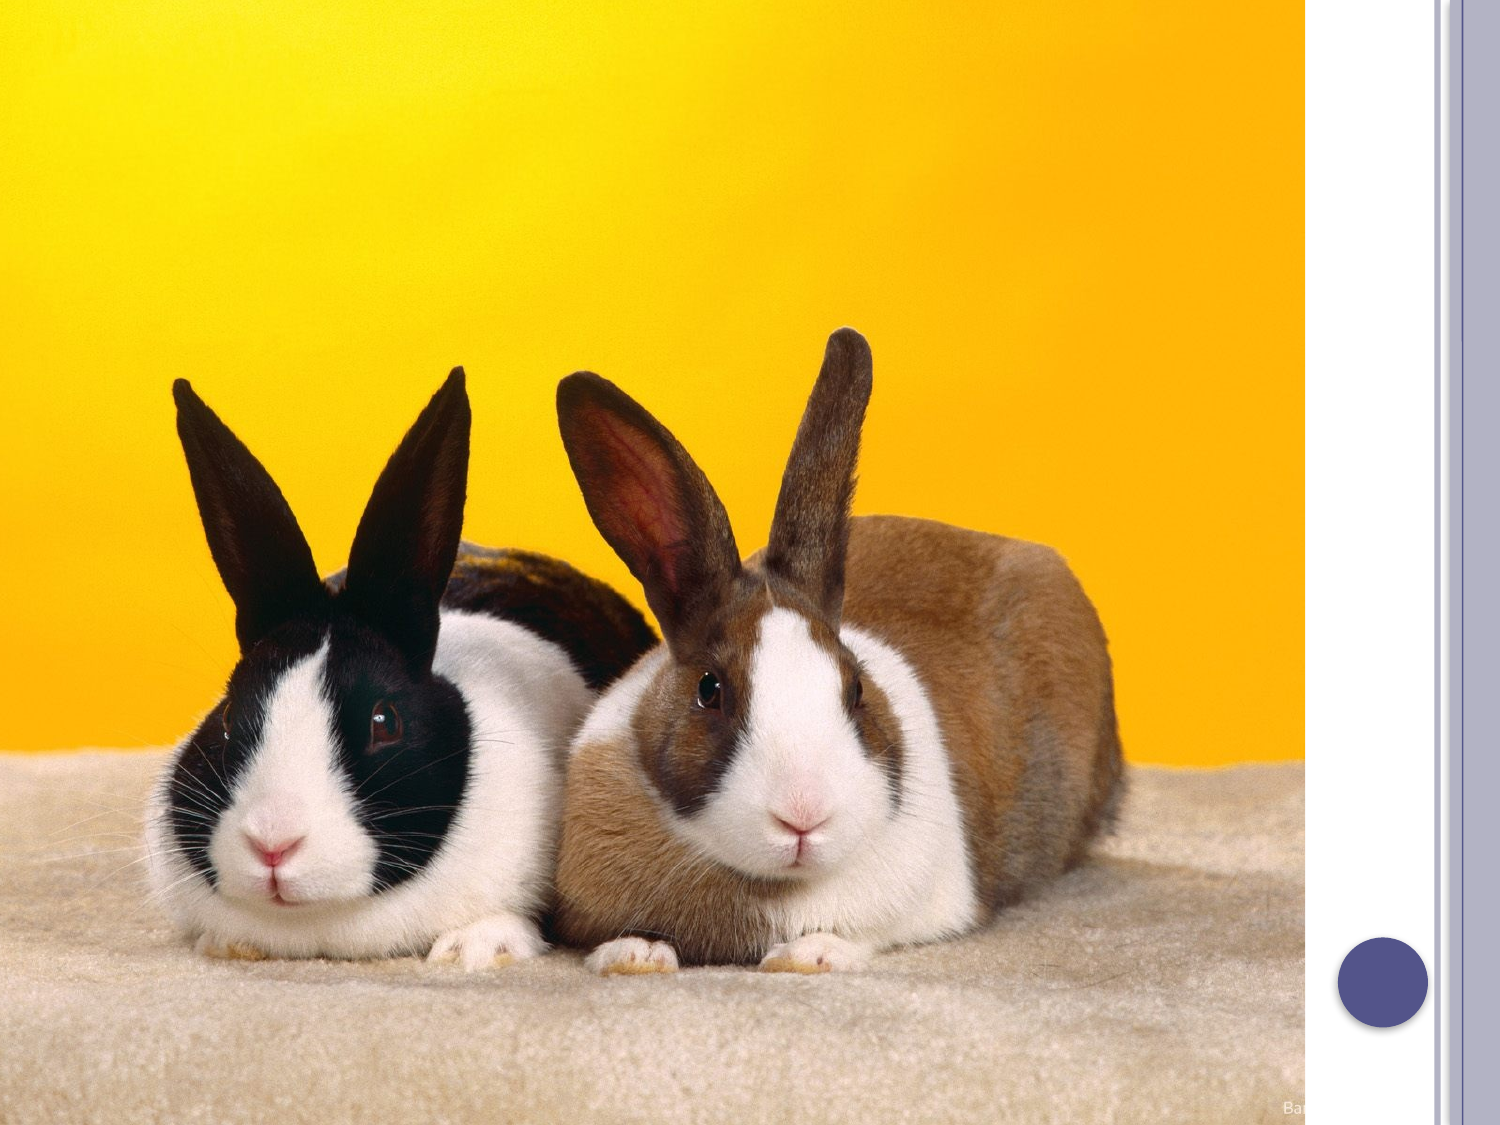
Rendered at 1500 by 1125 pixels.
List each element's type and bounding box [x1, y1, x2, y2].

picture [0, 0, 1306, 1125]
